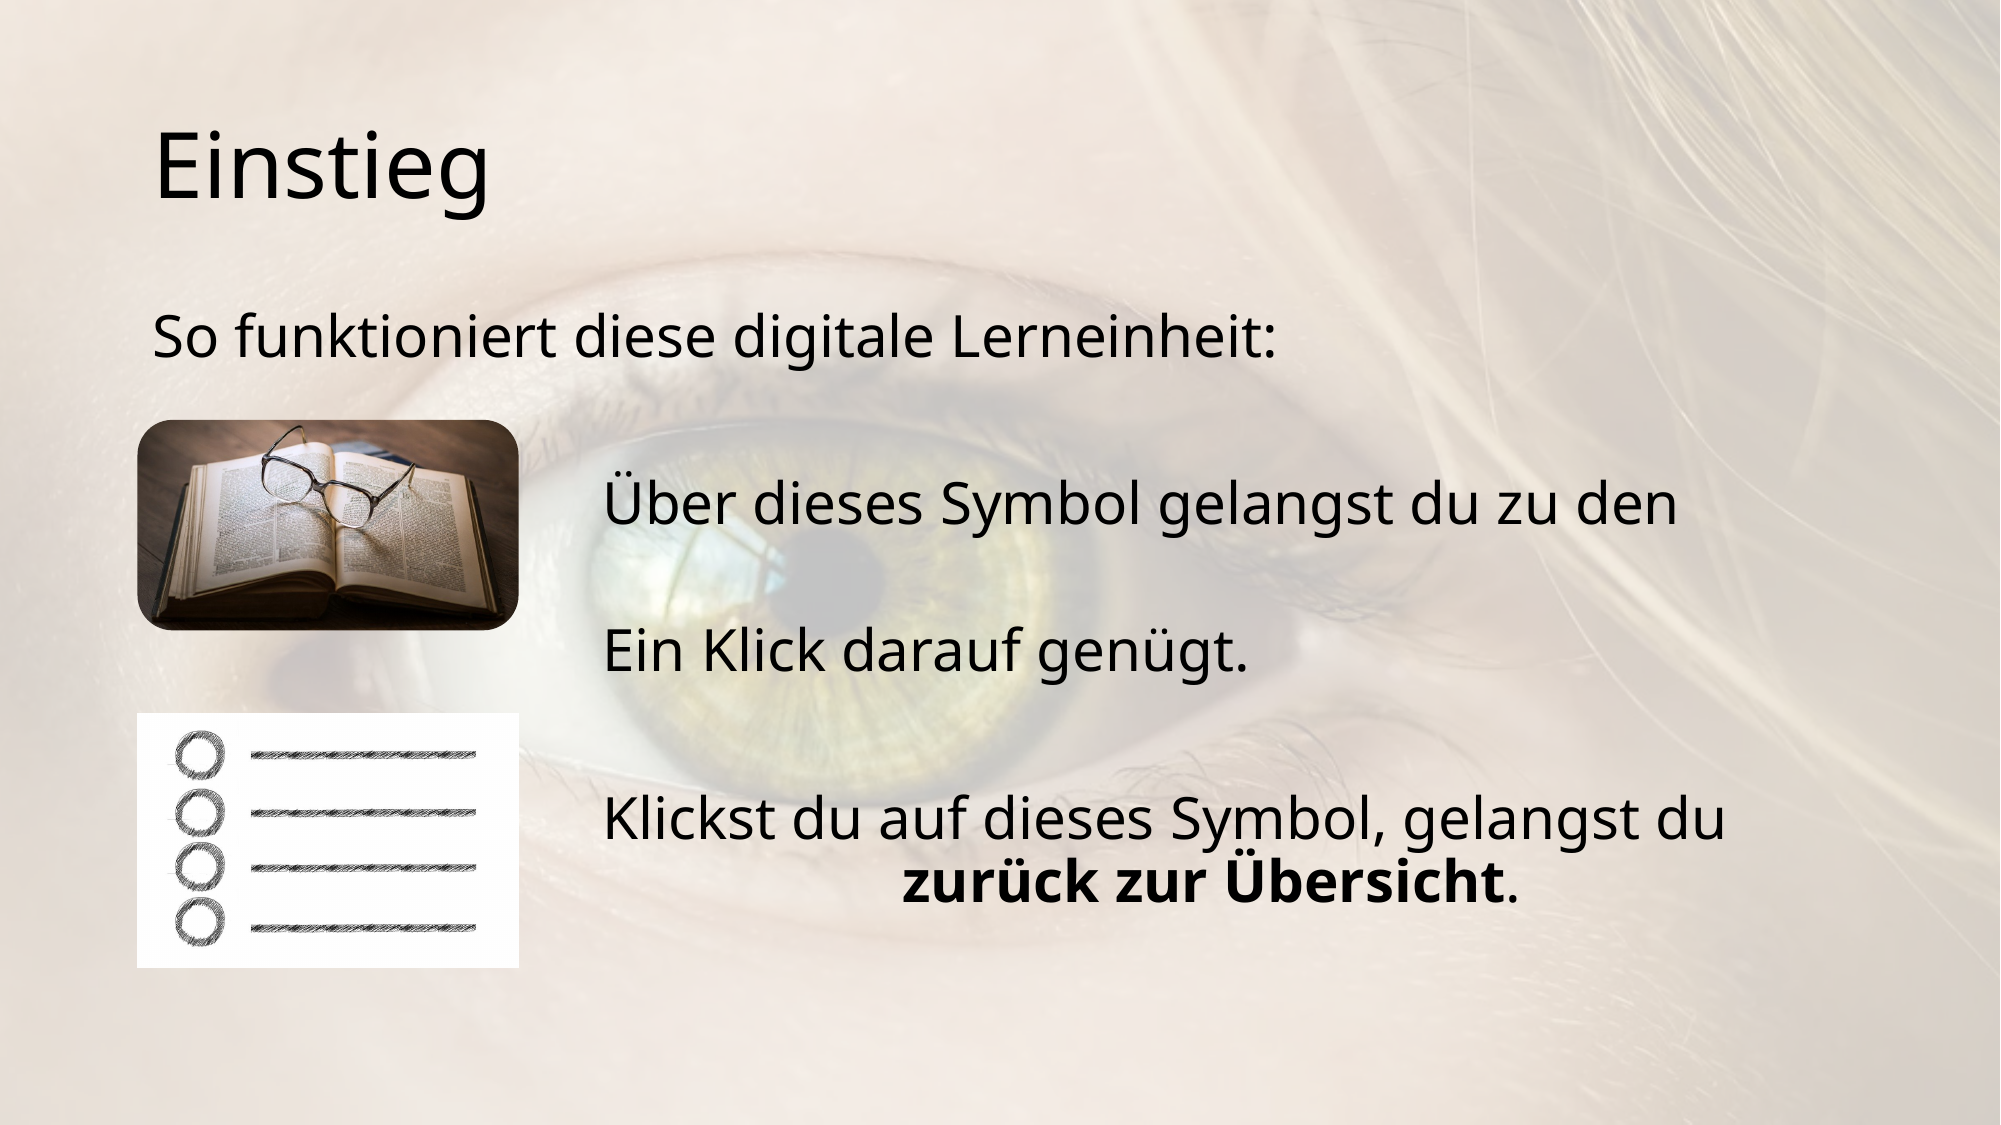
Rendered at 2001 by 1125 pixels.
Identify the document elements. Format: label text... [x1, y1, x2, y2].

picture [137, 713, 519, 969]
list So funktioniert diese digitale Lerneinheit: Über dieses Symbol gelangst du zu den Aufträgen. Ein Klick darauf genügt. Klickst du auf dieses Symbol, gelangst du wieder zurück zur Übersicht. [137, 299, 1863, 1014]
picture [137, 419, 519, 631]
title Einstieg [137, 59, 1863, 278]
